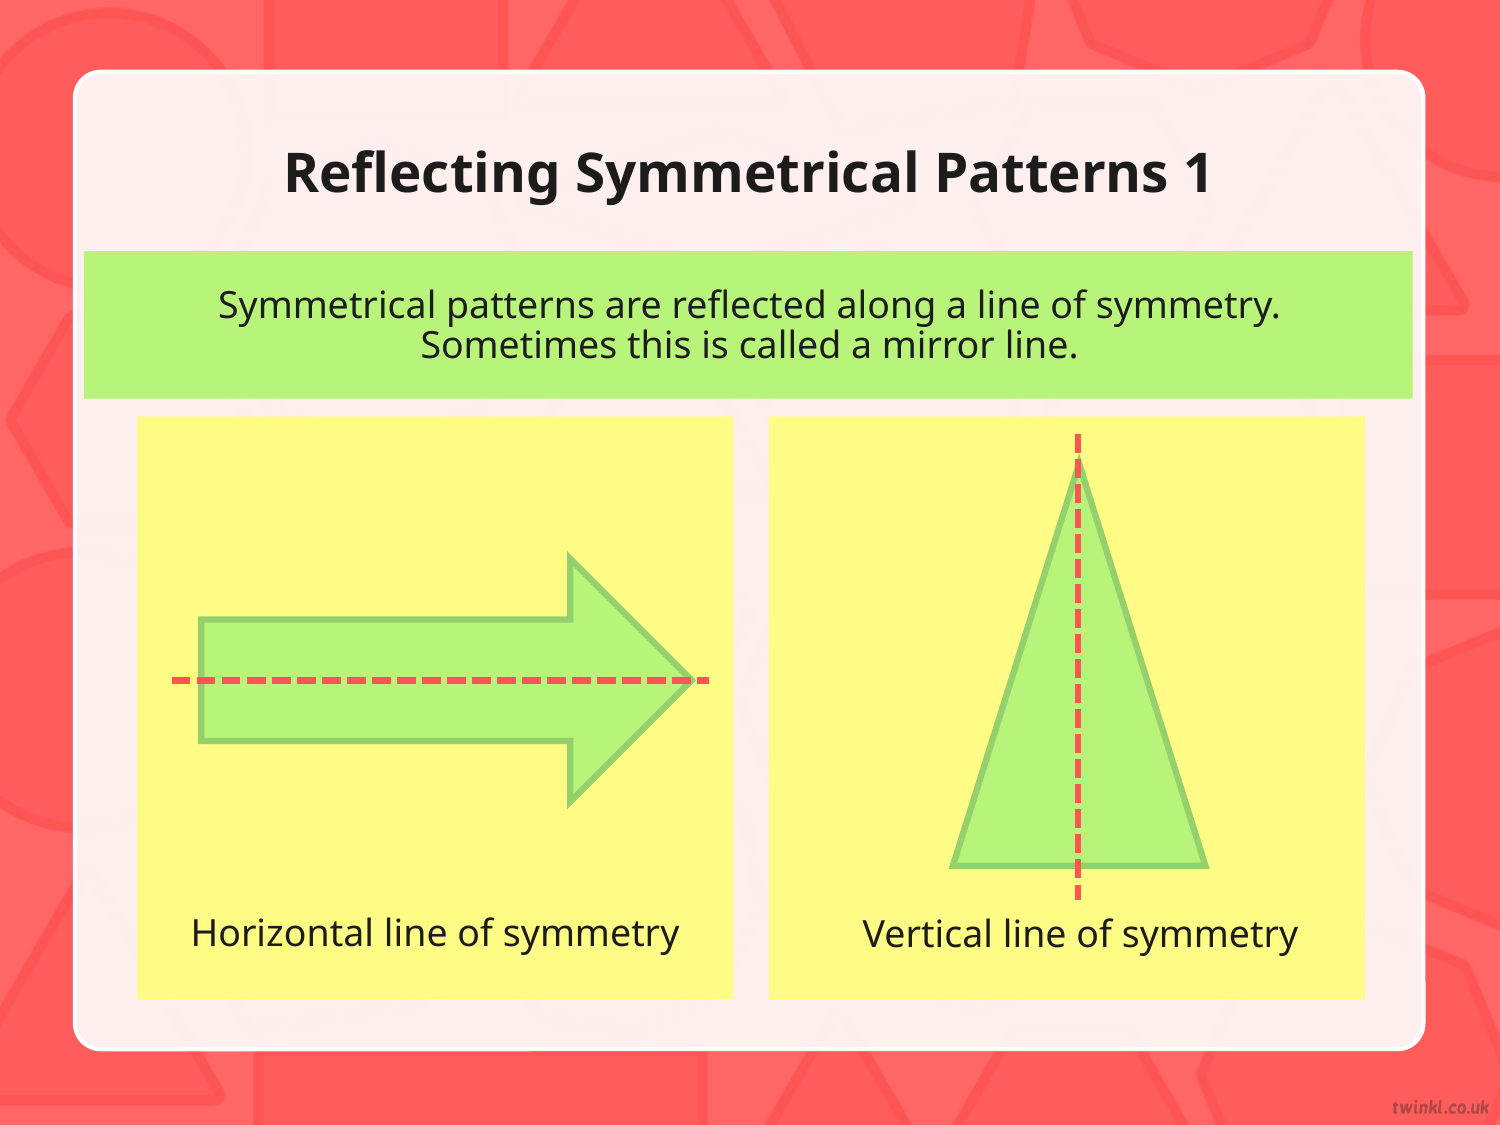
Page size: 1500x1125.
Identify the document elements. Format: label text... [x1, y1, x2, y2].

text_box [136, 947, 734, 1000]
text_box [951, 473, 1078, 867]
title Reflecting Symmetrical Patterns 1 [75, 103, 1424, 247]
text_box Horizontal line of symmetry [123, 882, 748, 947]
text_box [83, 250, 1414, 400]
text_box Vertical line of symmetry [750, 883, 1412, 948]
text_box [200, 681, 690, 805]
text_box Symmetrical patterns are reflected along a line of symmetry. Sometimes this is called a mirror line. [103, 253, 1397, 319]
picture [0, 0, 1500, 1125]
text_box [768, 948, 1366, 1000]
text_box [768, 415, 1366, 883]
text_box [200, 556, 690, 680]
text_box [1079, 466, 1207, 867]
text_box [136, 415, 734, 882]
